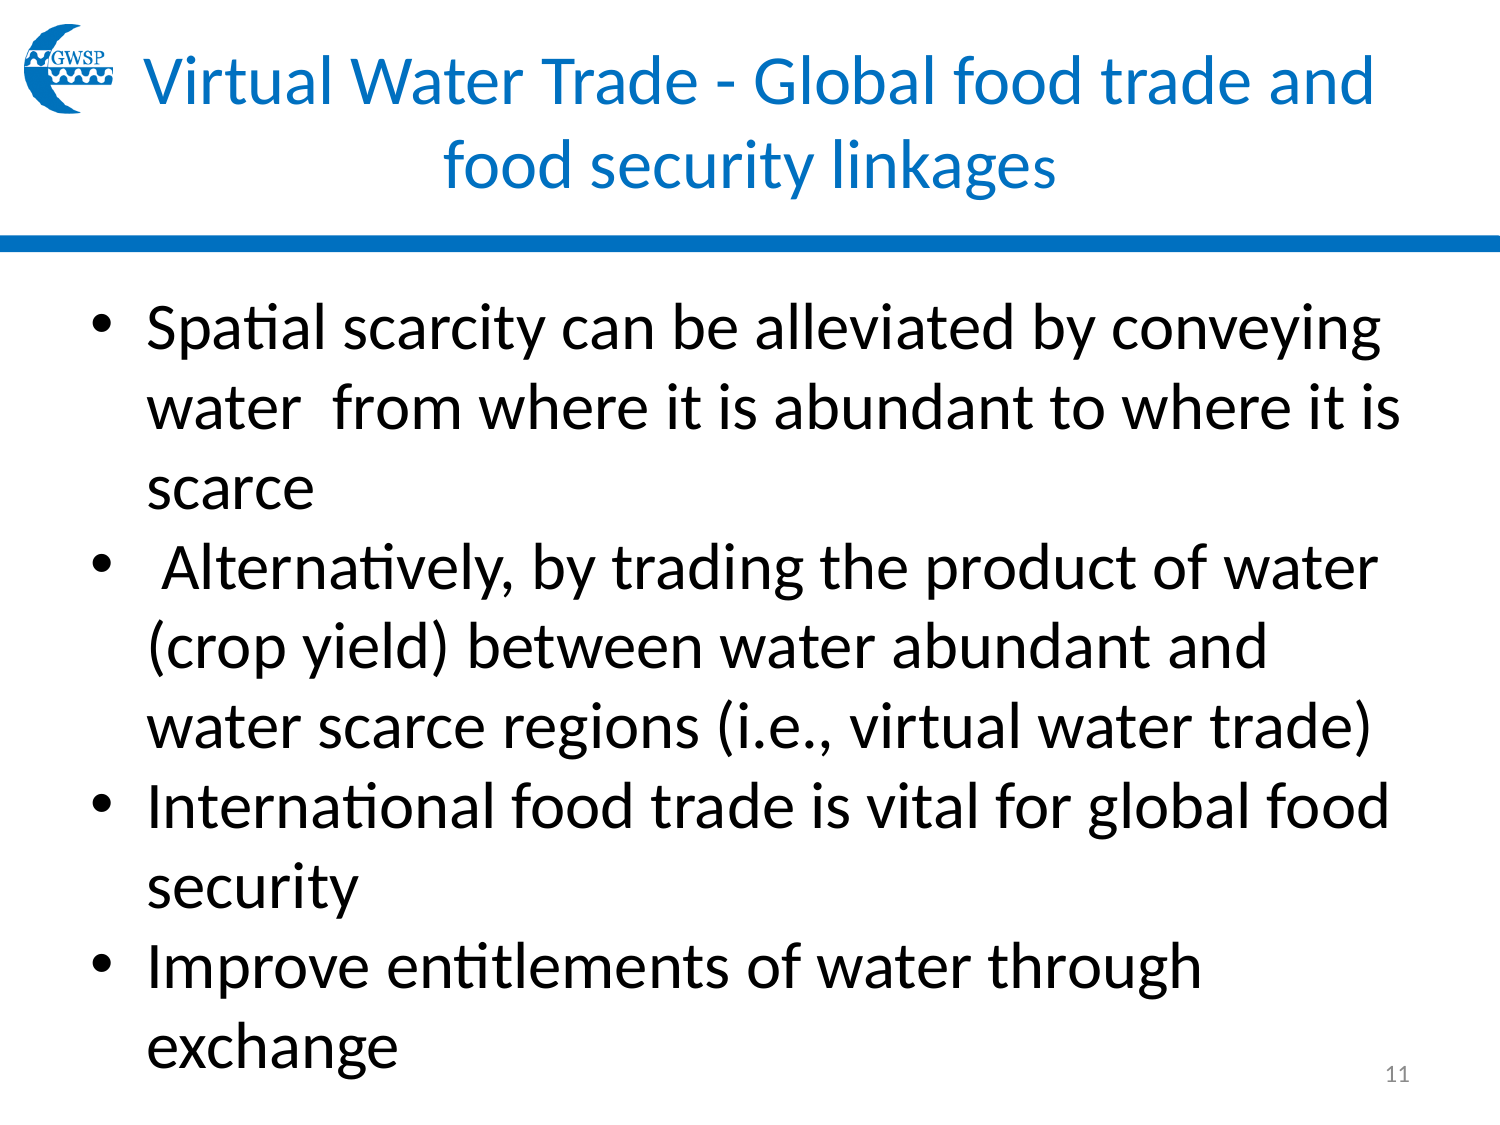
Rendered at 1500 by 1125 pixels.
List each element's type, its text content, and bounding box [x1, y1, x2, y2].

title Virtual Water Trade - Global food trade and food security linkages [75, 24, 1425, 213]
list Spatial scarcity can be alleviated by conveying water from where it is abundant to where it is scarce Alternatively, by trading the product of water (crop yield) between water abundant and water scarce regions (i.e., virtual water trade) International food trade is vital for global food security Improve entitlements of water through exchange [75, 275, 1425, 1088]
text_box [0, 235, 1500, 253]
picture [24, 24, 113, 114]
slide_number 11 [1074, 1042, 1425, 1103]
